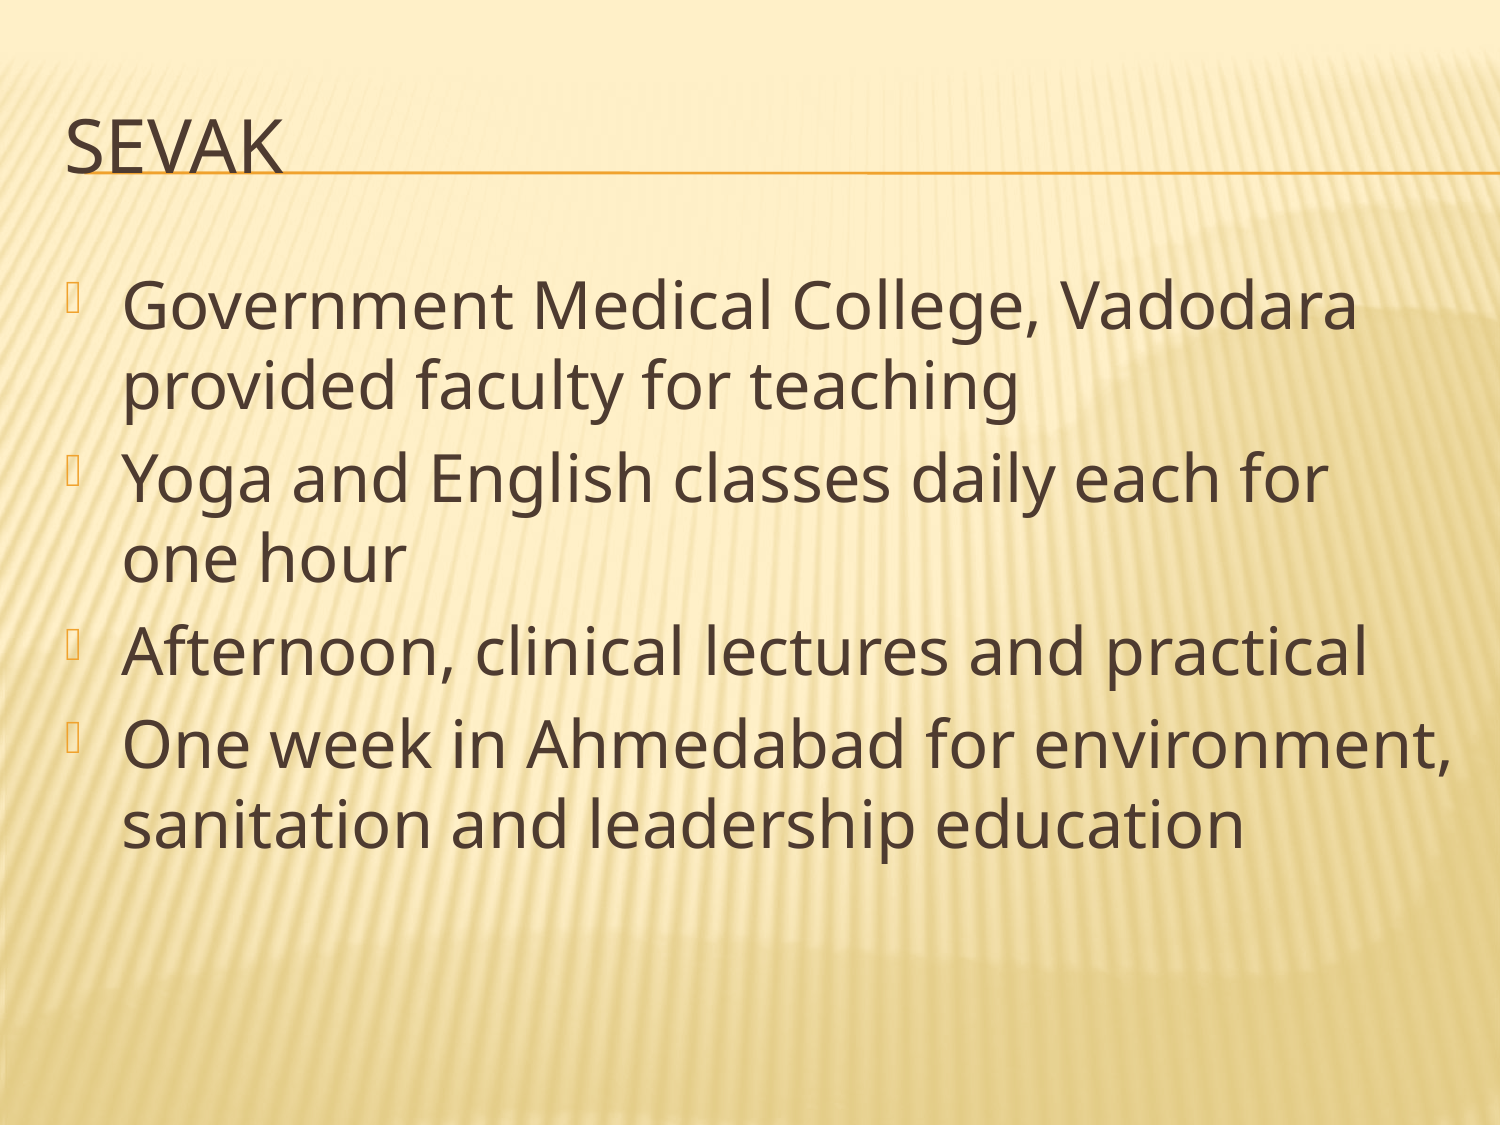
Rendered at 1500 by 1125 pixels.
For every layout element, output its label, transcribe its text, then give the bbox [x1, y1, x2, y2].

list Government Medical College, Vadodara provided faculty for teaching Yoga and English classes daily each for one hour Afternoon, clinical lectures and practical One week in Ahmedabad for environment, sanitation and leadership education [49, 254, 1476, 998]
title Sevak [50, 75, 1475, 213]
